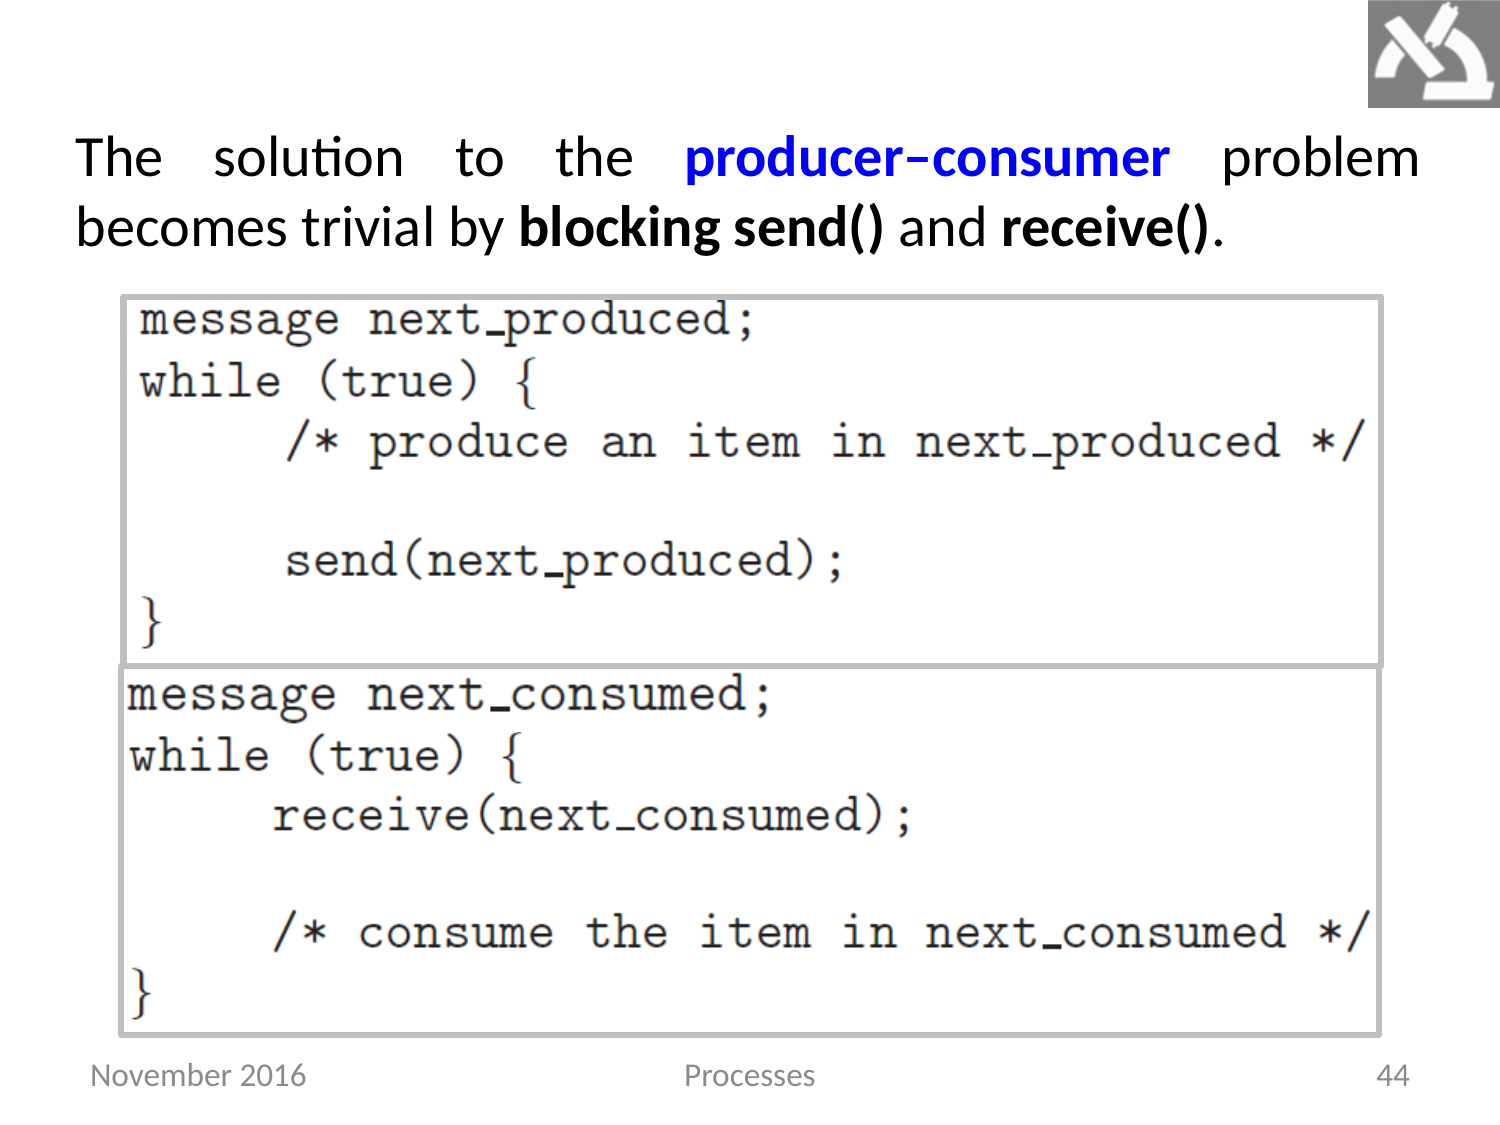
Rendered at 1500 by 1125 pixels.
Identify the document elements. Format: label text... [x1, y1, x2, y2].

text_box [114, 665, 1380, 1041]
slide_number 44 [1074, 1042, 1425, 1103]
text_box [123, 296, 1382, 667]
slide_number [75, 1042, 425, 1103]
picture [1368, 0, 1500, 108]
text_box The solution to the producer–consumer problem becomes trivial by blocking send() and receive(). [61, 110, 1437, 266]
footer Processes [512, 1049, 988, 1103]
